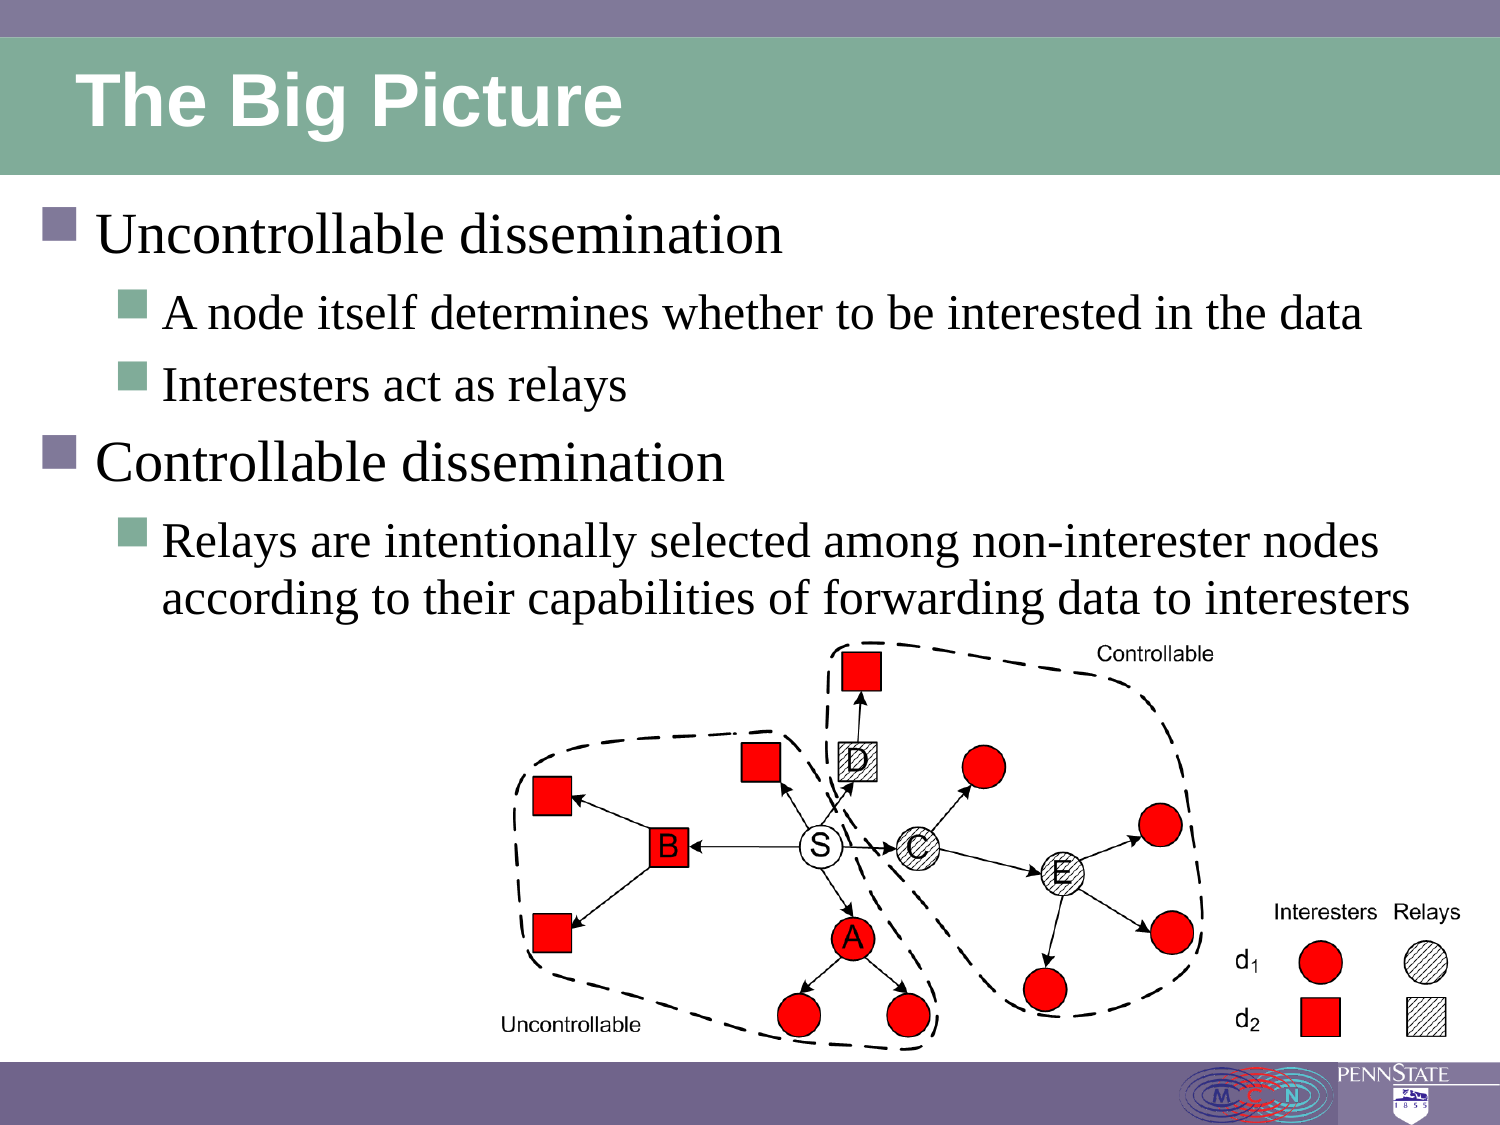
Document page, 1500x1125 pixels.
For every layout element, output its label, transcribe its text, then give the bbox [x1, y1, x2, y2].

list Uncontrollable dissemination A node itself determines whether to be interested in the data Interesters act as relays Controllable dissemination Relays are intentionally selected among non-interester nodes according to their capabilities of forwarding data to interesters [37, 199, 1463, 1013]
picture [499, 637, 1461, 1051]
picture [0, 1062, 1500, 1125]
title The Big Picture [74, 49, 1463, 163]
